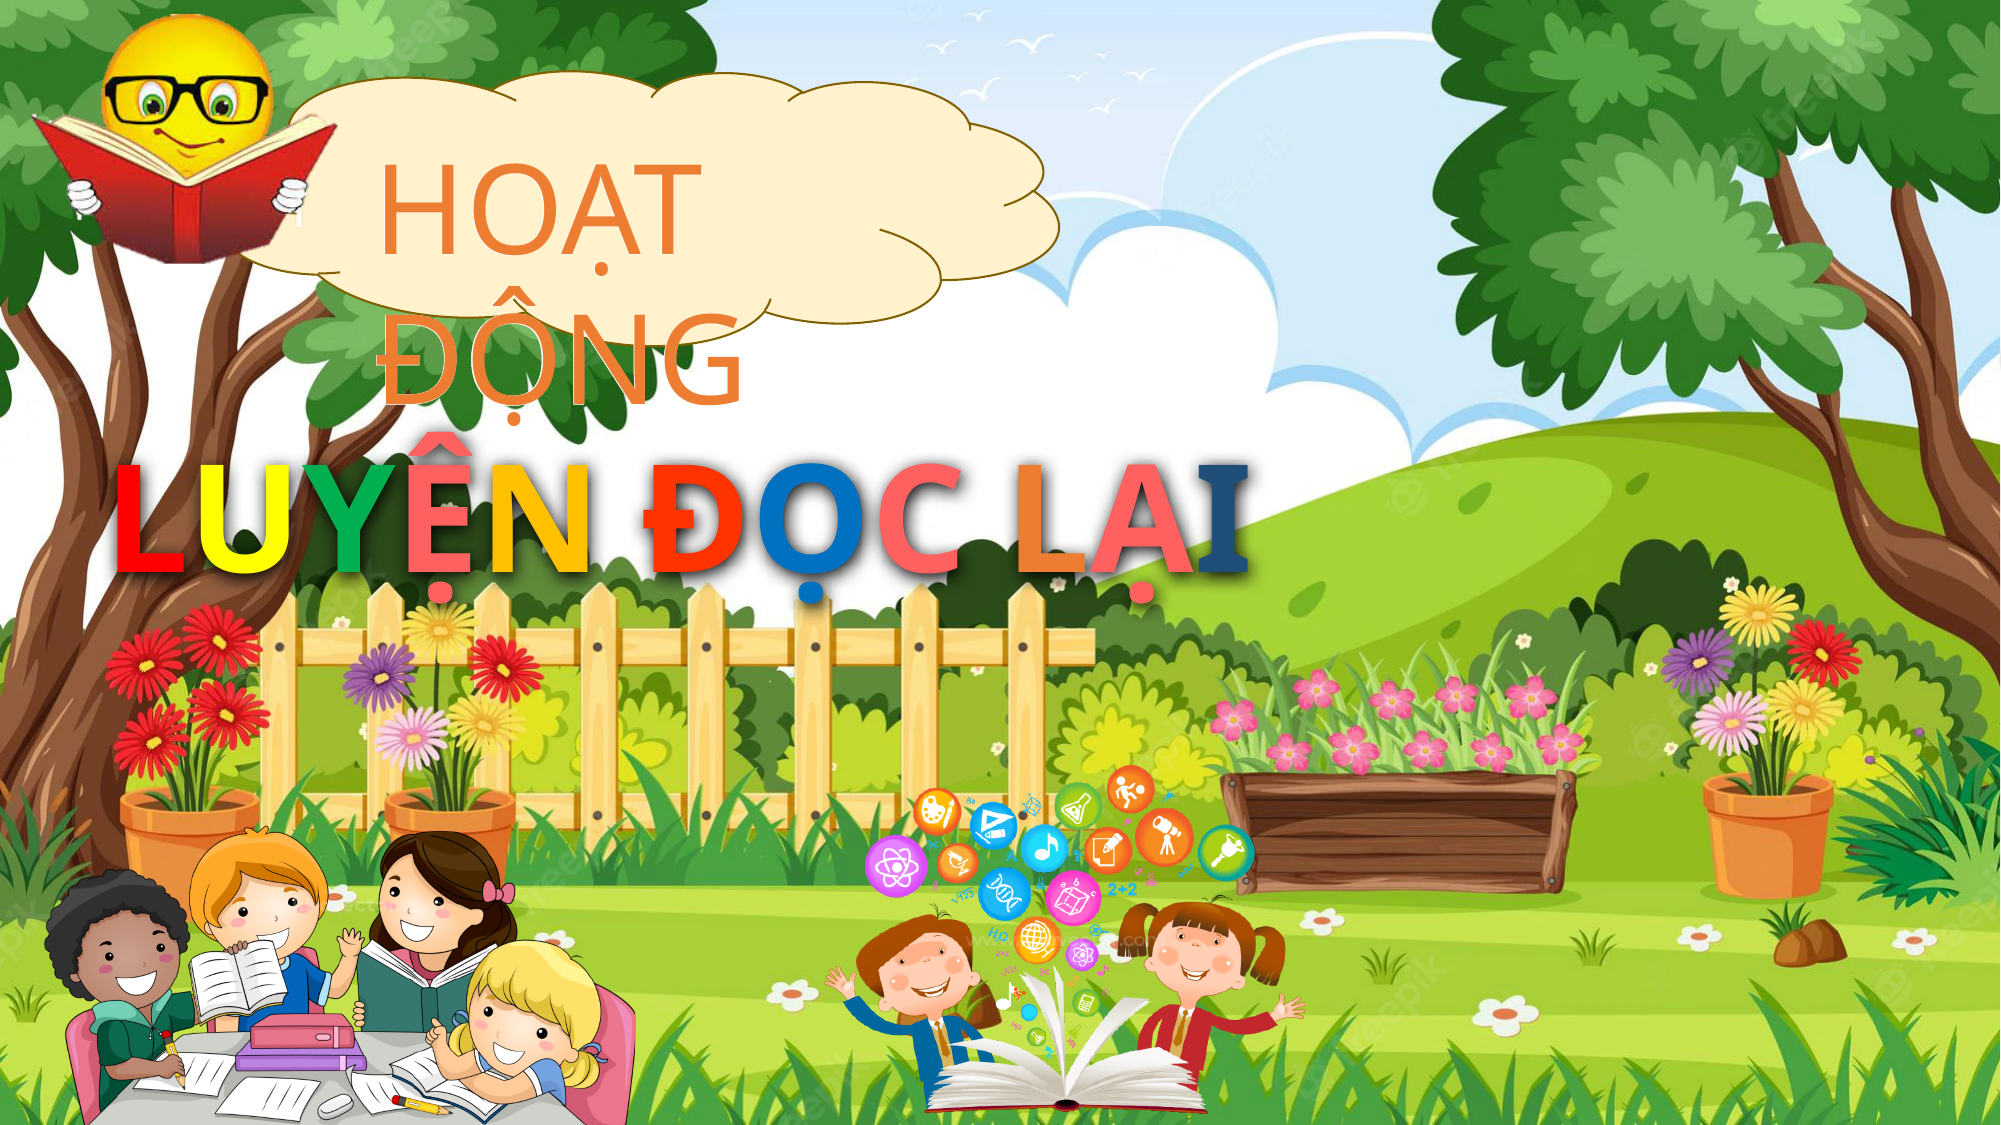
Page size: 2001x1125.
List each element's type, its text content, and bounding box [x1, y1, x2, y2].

text_box [273, 70, 970, 312]
picture [0, 0, 2001, 1125]
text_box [357, 121, 1000, 289]
picture [753, 314, 822, 325]
text_box [1000, 130, 1061, 275]
text_box LUYỆN ĐỌC LẠI [0, 325, 1365, 611]
picture [432, 317, 488, 325]
